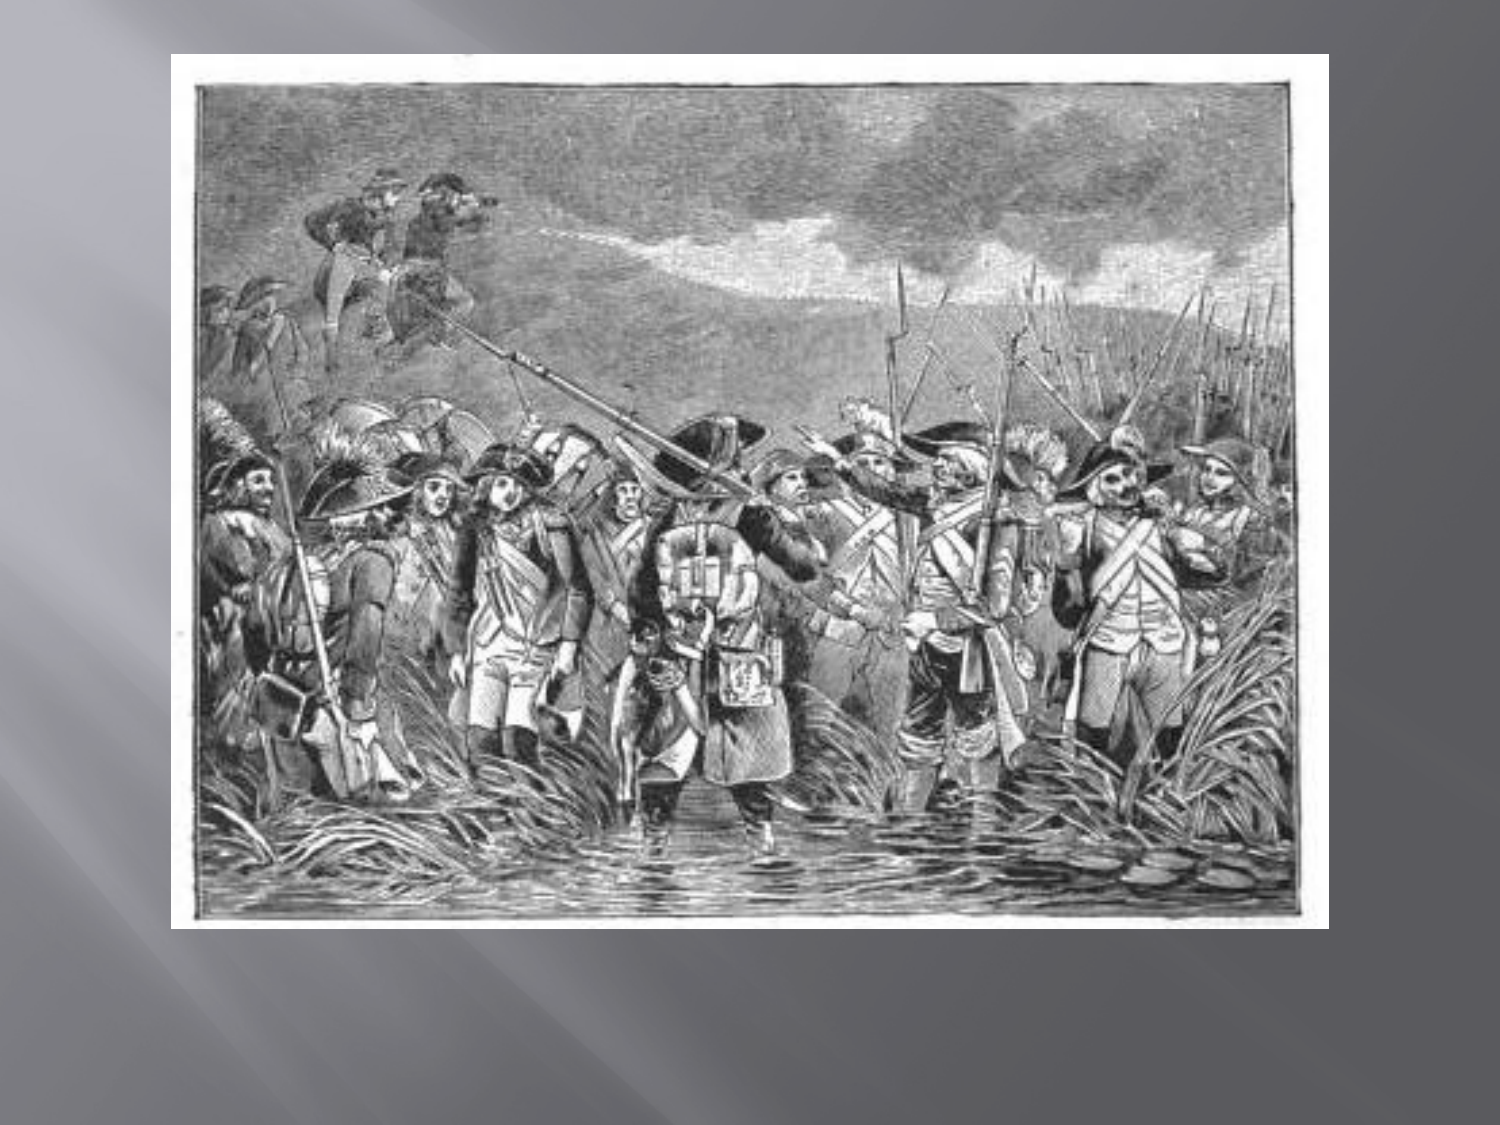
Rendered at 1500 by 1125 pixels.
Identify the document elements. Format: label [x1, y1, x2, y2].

picture [170, 54, 1329, 929]
